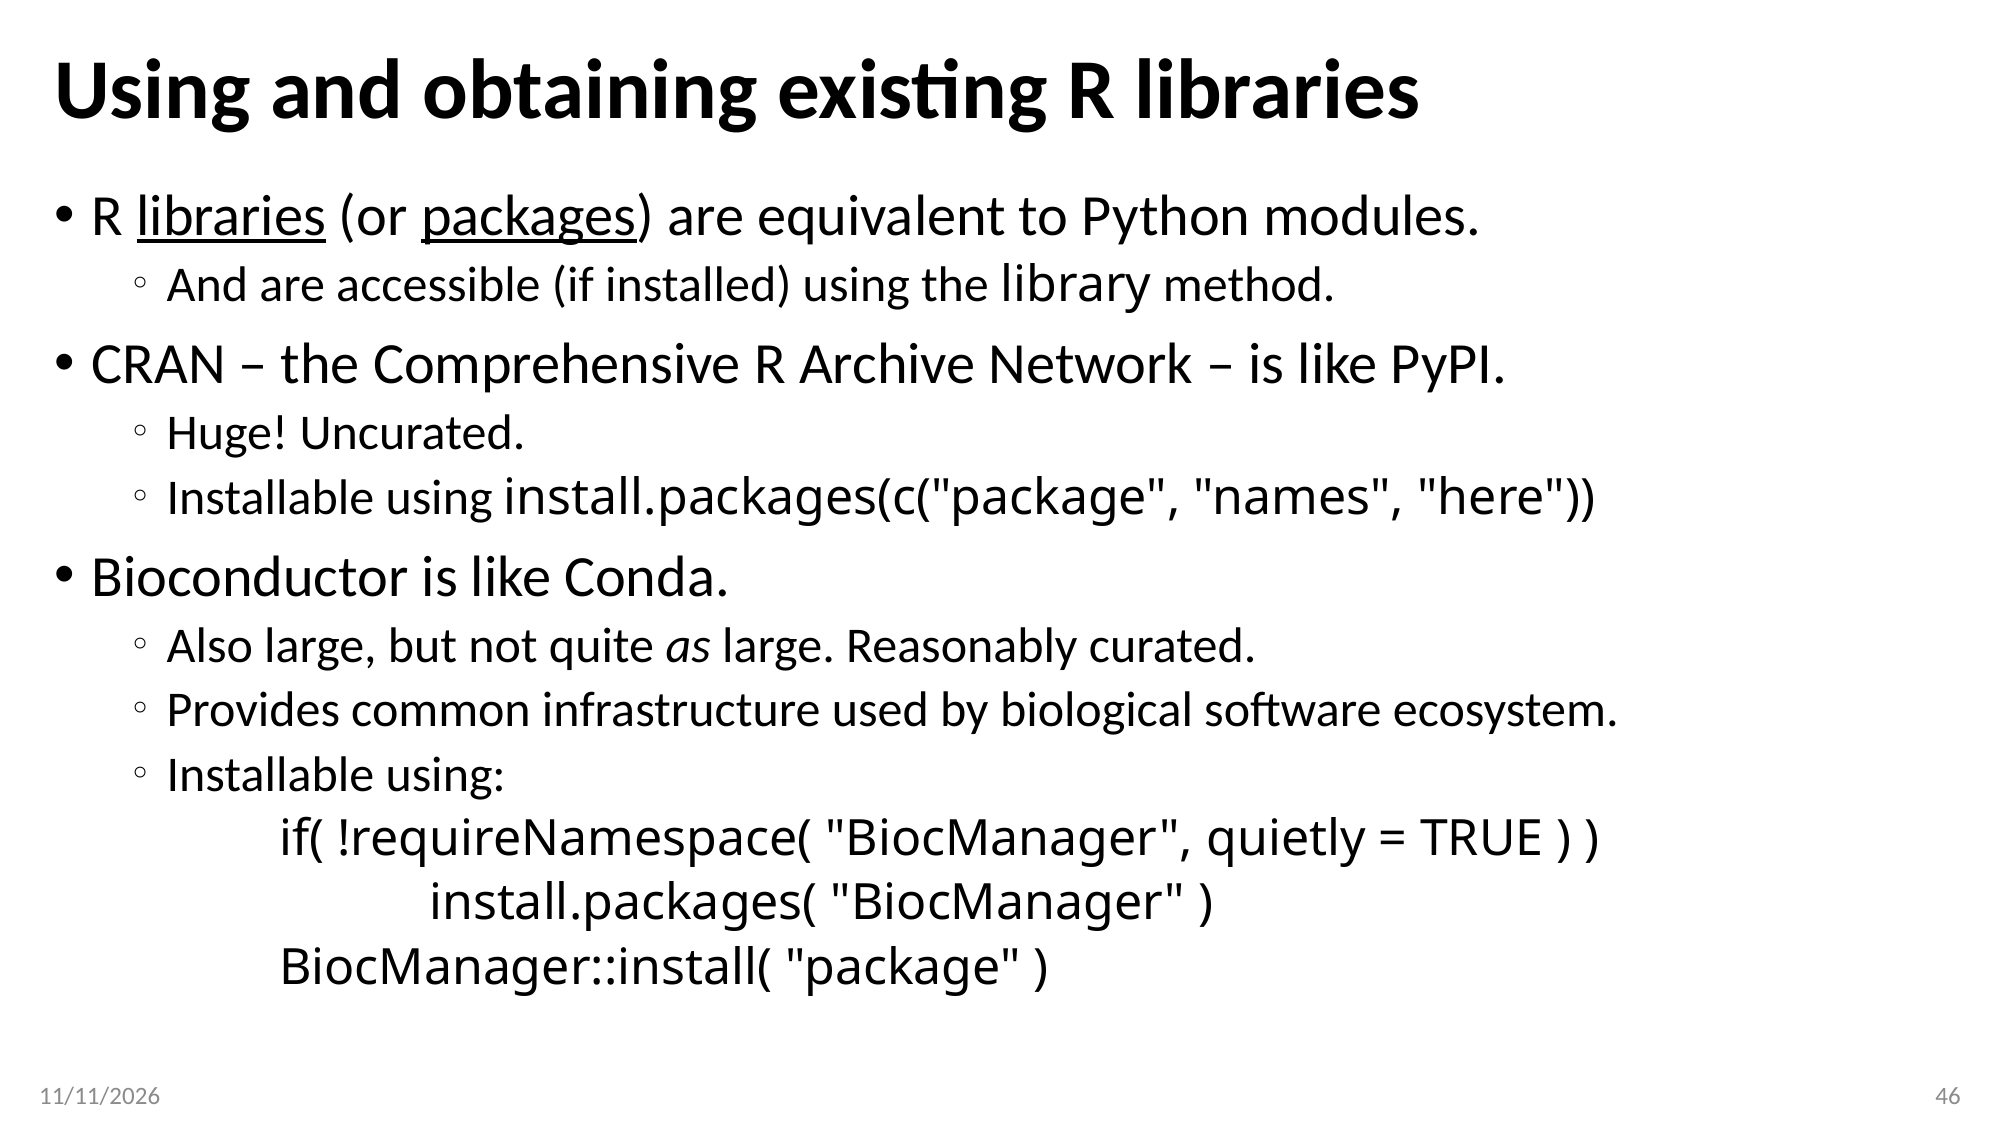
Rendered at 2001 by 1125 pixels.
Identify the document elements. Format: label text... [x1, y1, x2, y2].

title Using and obtaining existing R libraries [39, 37, 1961, 145]
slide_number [39, 1064, 490, 1125]
slide_number 46 [1510, 1064, 1961, 1125]
list R libraries (or packages) are equivalent to Python modules. And are accessible (if installed) using the library method. CRAN – the Comprehensive R Archive Network – is like PyPI. Huge! Uncurated. Installable using install.packages(c("package", "names", "here")) Bioconductor is like Conda. Also large, but not quite as large. Reasonably curated. Provides common infrastructure used by biological software ecosystem. Installable using: if( !requireNamespace( "BiocManager", quietly = TRUE ) ) install.packages( "BiocManager" ) BiocManager::install( "package" ) [39, 177, 1961, 1065]
